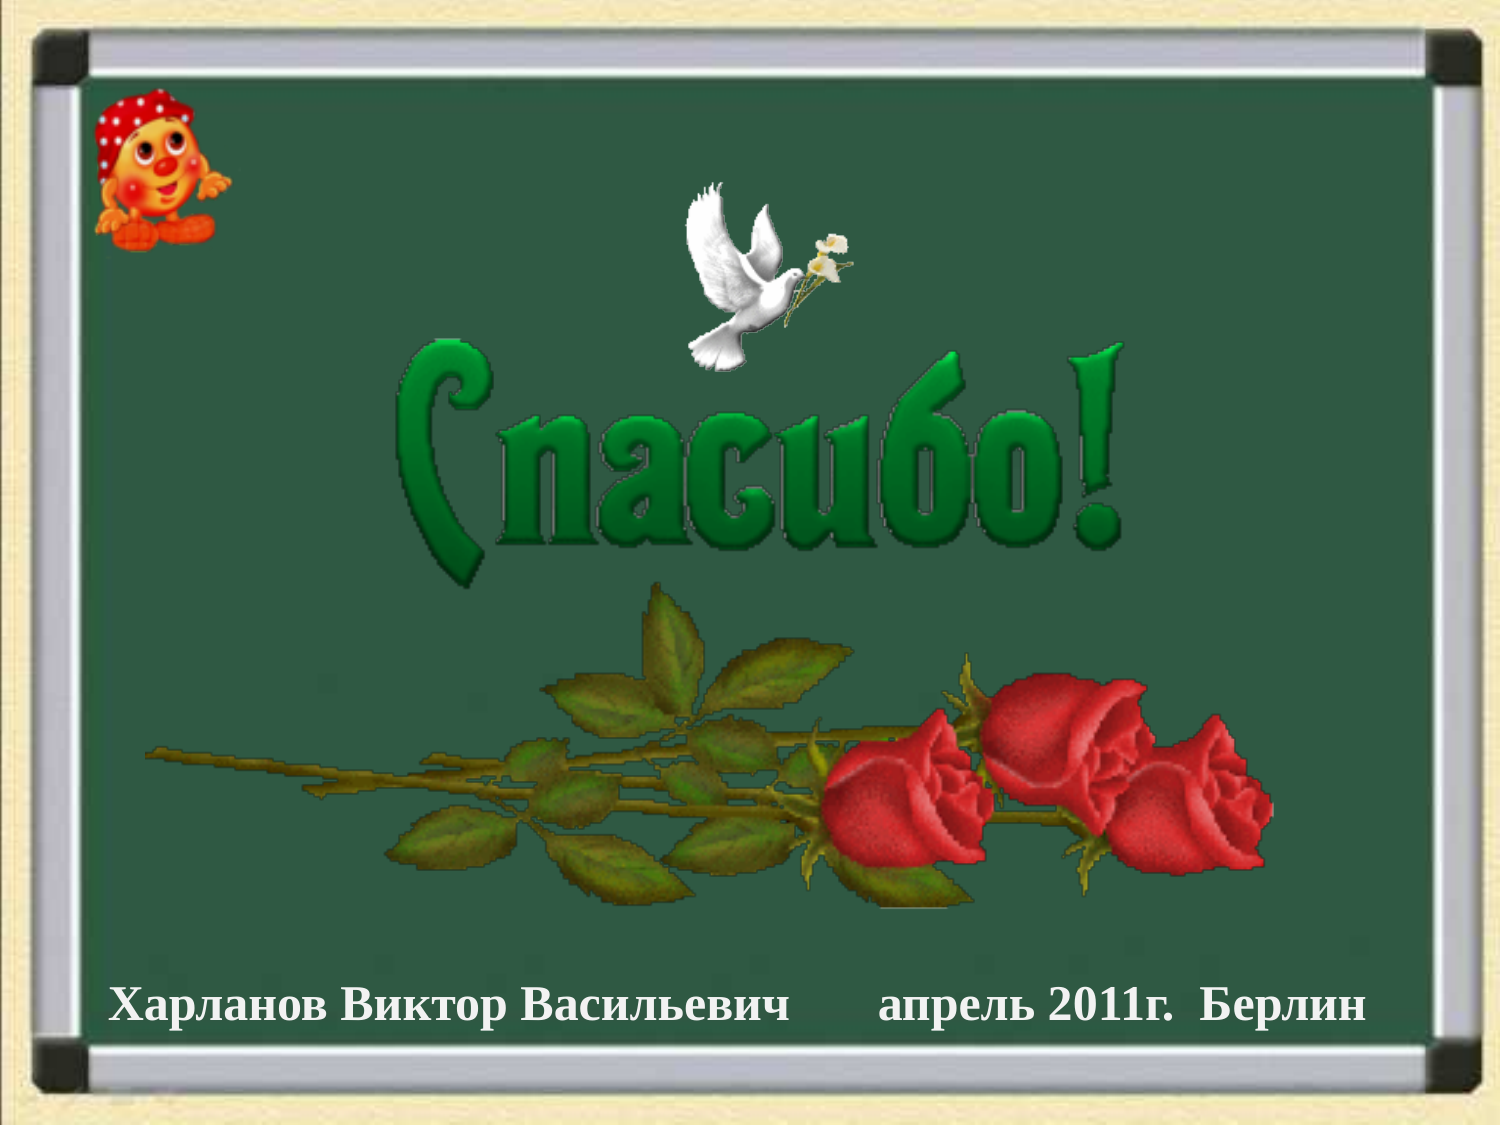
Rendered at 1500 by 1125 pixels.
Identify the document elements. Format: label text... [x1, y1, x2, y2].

picture [0, 0, 1500, 1125]
text_box Харланов Виктор Васильевич апрель 2011г. Берлин [93, 963, 1436, 1039]
